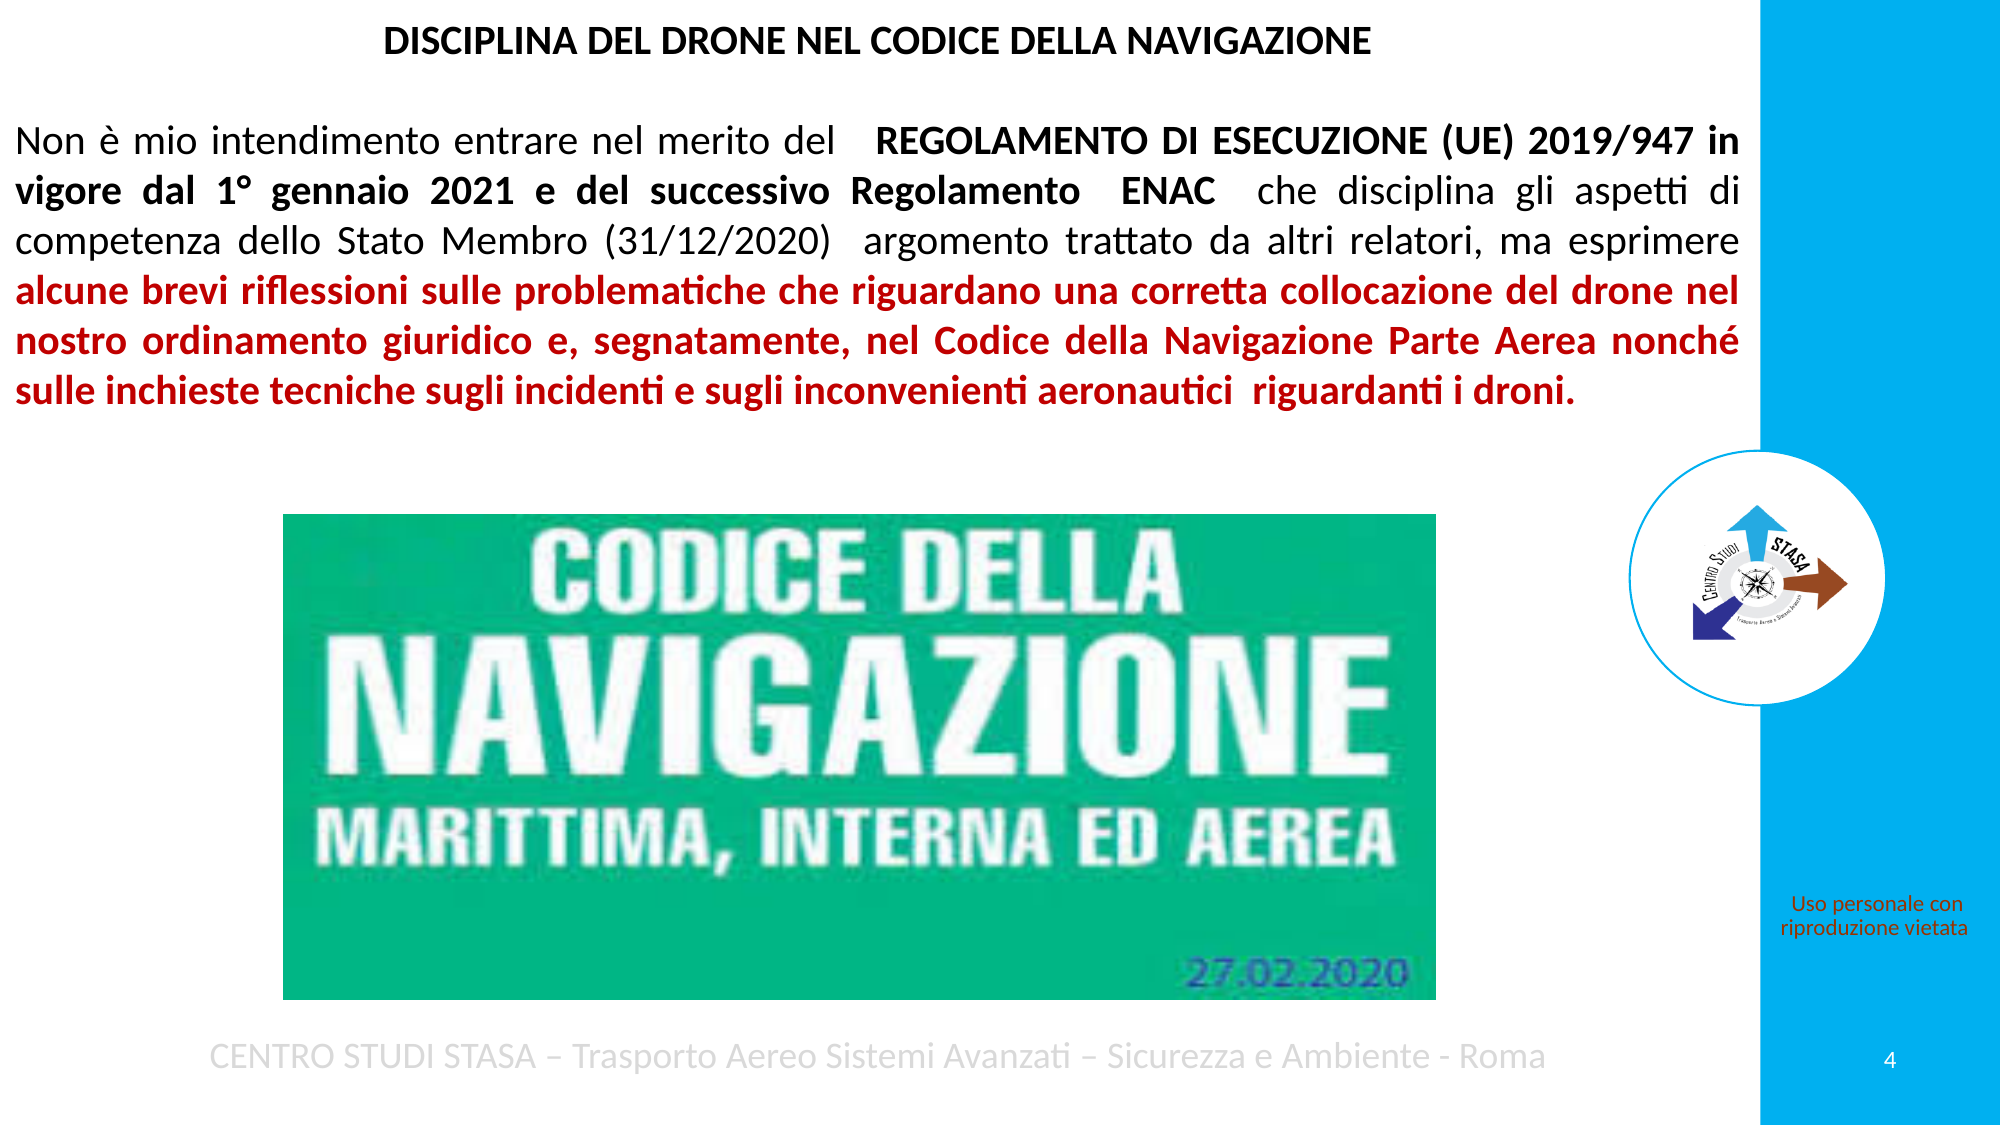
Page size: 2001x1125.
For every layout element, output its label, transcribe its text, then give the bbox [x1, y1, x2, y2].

text_box Uso personale con riproduzione vietata [1760, 733, 1994, 1059]
slide_number 4 [1836, 1014, 1912, 1103]
text_box DISCIPLINA DEL DRONE NEL CODICE DELLA NAVIGAZIONE Non è mio intendimento entrare nel merito del REGOLAMENTO DI ESECUZIONE (UE) 2019/947 in vigore dal 1° gennaio 2021 e del successivo Regolamento ENAC che disciplina gli aspetti di competenza dello Stato Membro (31/12/2020) argomento trattato da altri relatori, ma esprimere alcune brevi riflessioni sulle problematiche che riguardano una corretta collocazione del drone nel nostro ordinamento giuridico e, segnatamente, nel Codice della Navigazione Parte Aerea nonché sulle inchieste tecniche sugli incidenti e sugli inconvenienti aeronautici riguardanti i droni. [0, 5, 1756, 1121]
picture [282, 514, 1436, 1000]
text_box [1760, 22, 2000, 348]
picture [1756, 501, 1857, 648]
